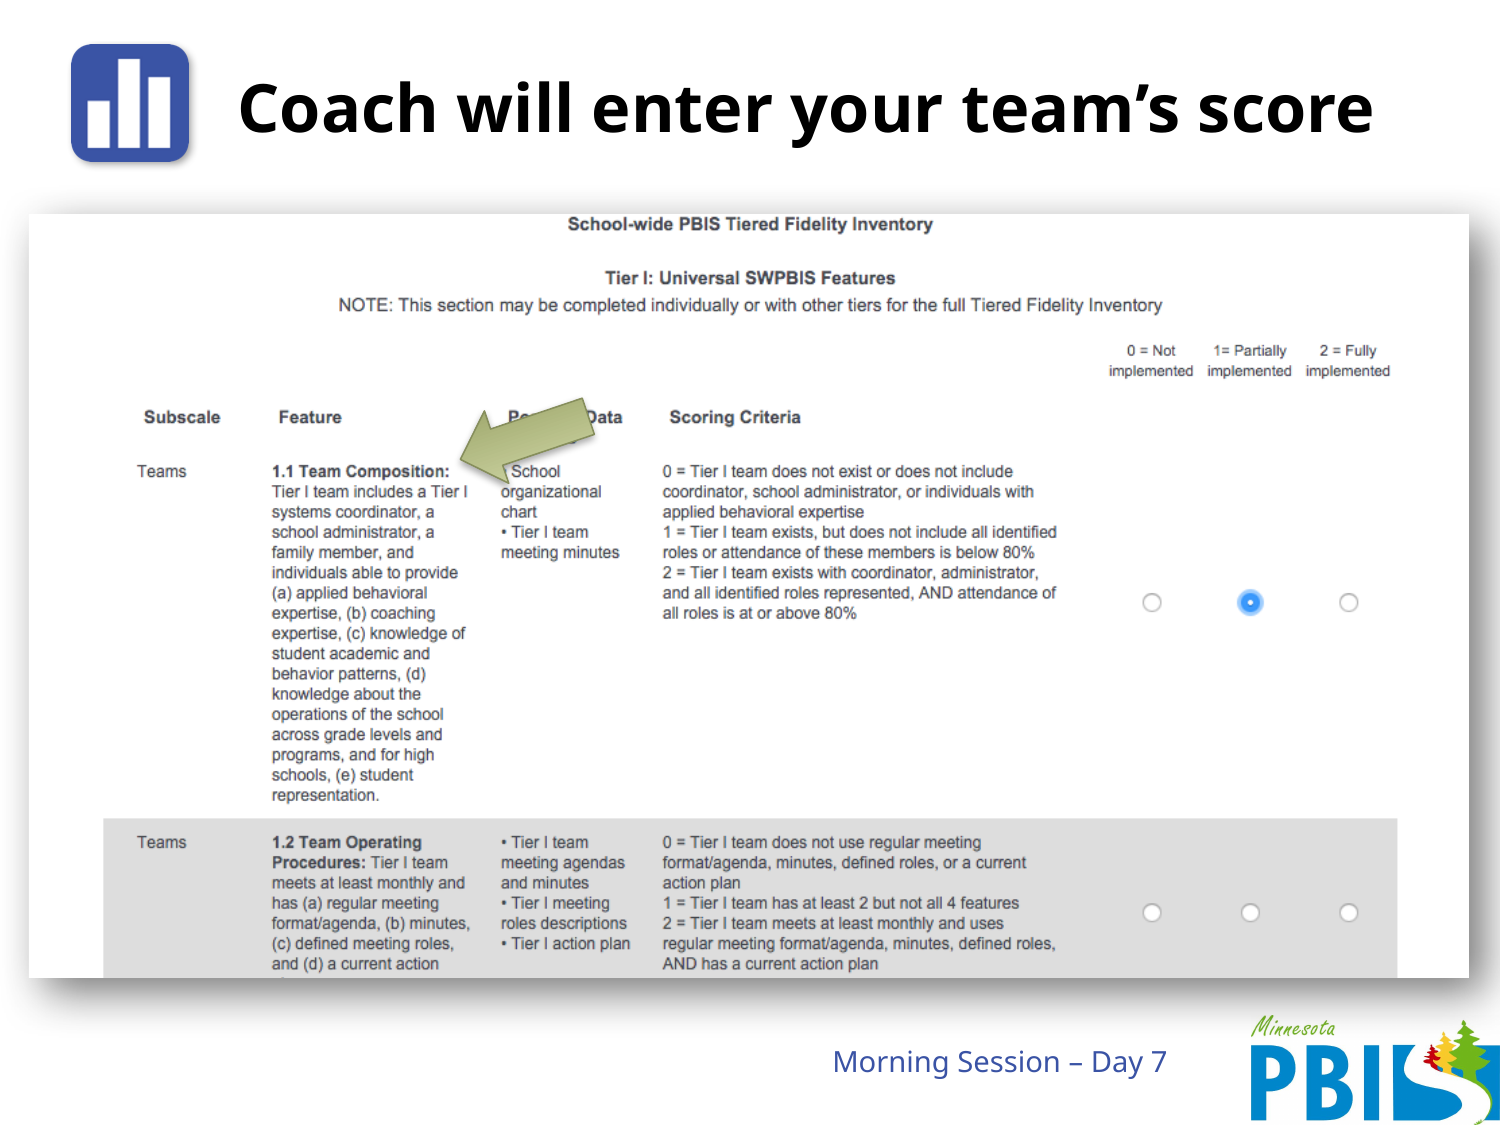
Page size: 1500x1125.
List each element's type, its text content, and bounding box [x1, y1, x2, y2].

title Coach will enter your team’s score [222, 28, 1415, 182]
picture [1251, 1015, 1500, 1125]
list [28, 214, 1470, 978]
picture [1267, 1058, 1279, 1078]
picture [71, 44, 189, 163]
